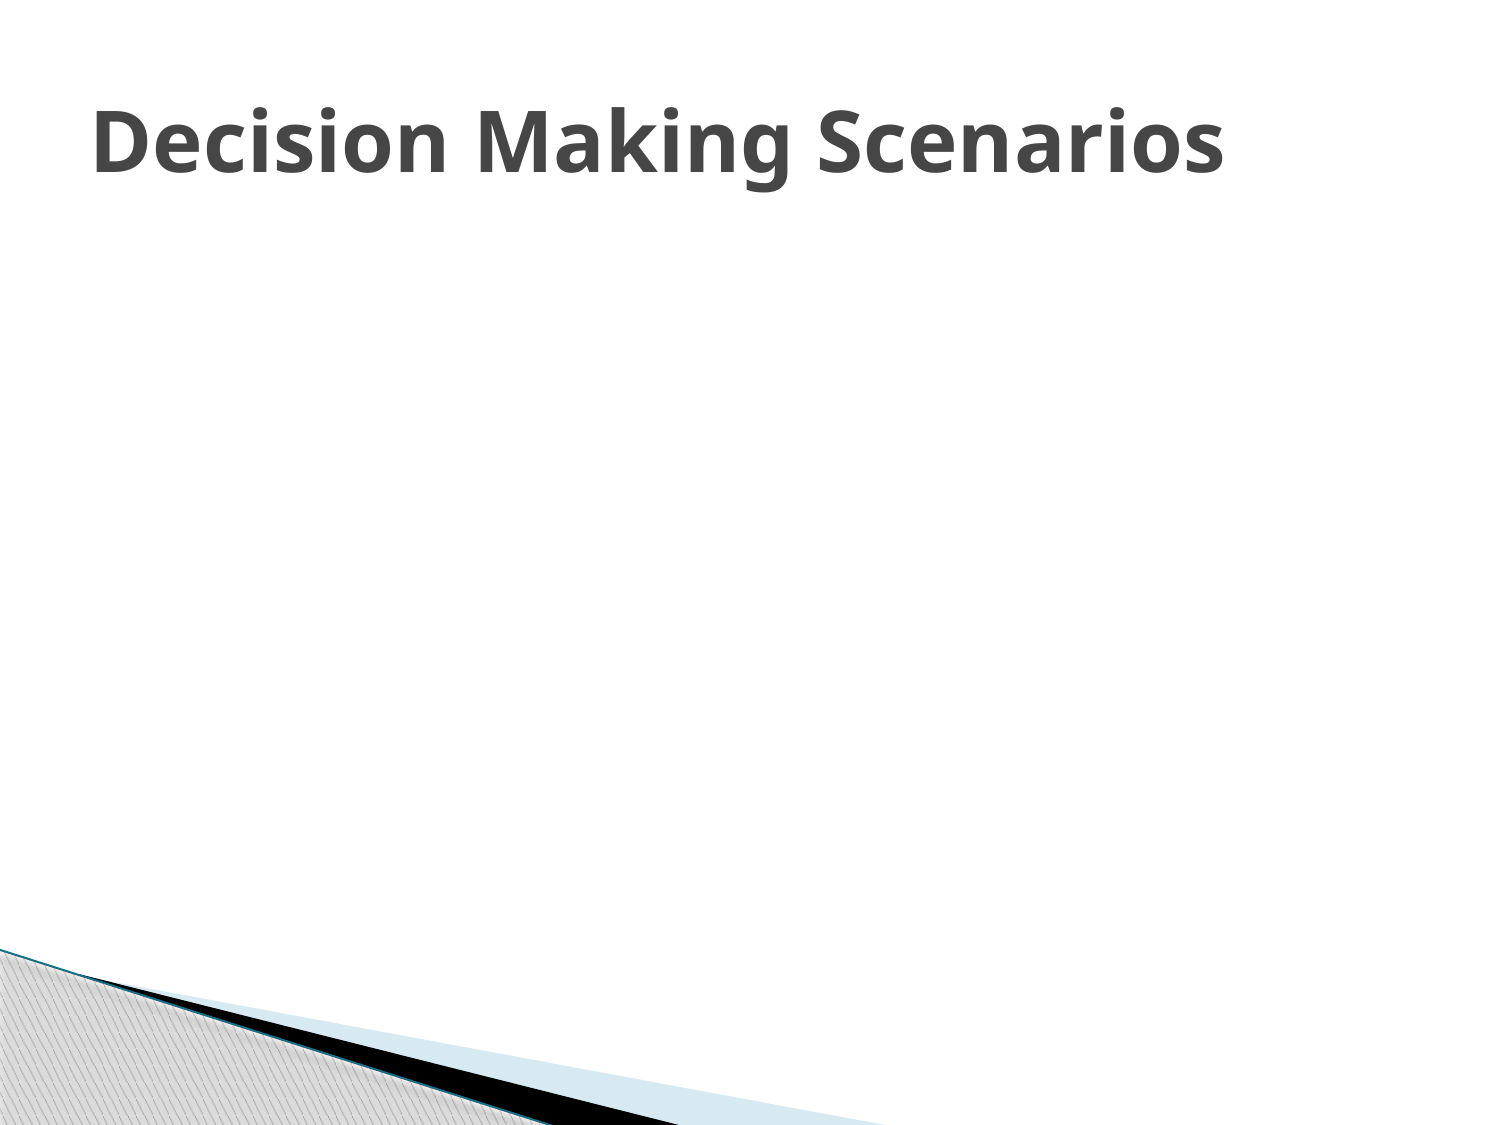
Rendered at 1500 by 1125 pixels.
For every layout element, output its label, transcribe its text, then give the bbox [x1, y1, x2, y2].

title Decision Making Scenarios [75, 45, 1425, 233]
